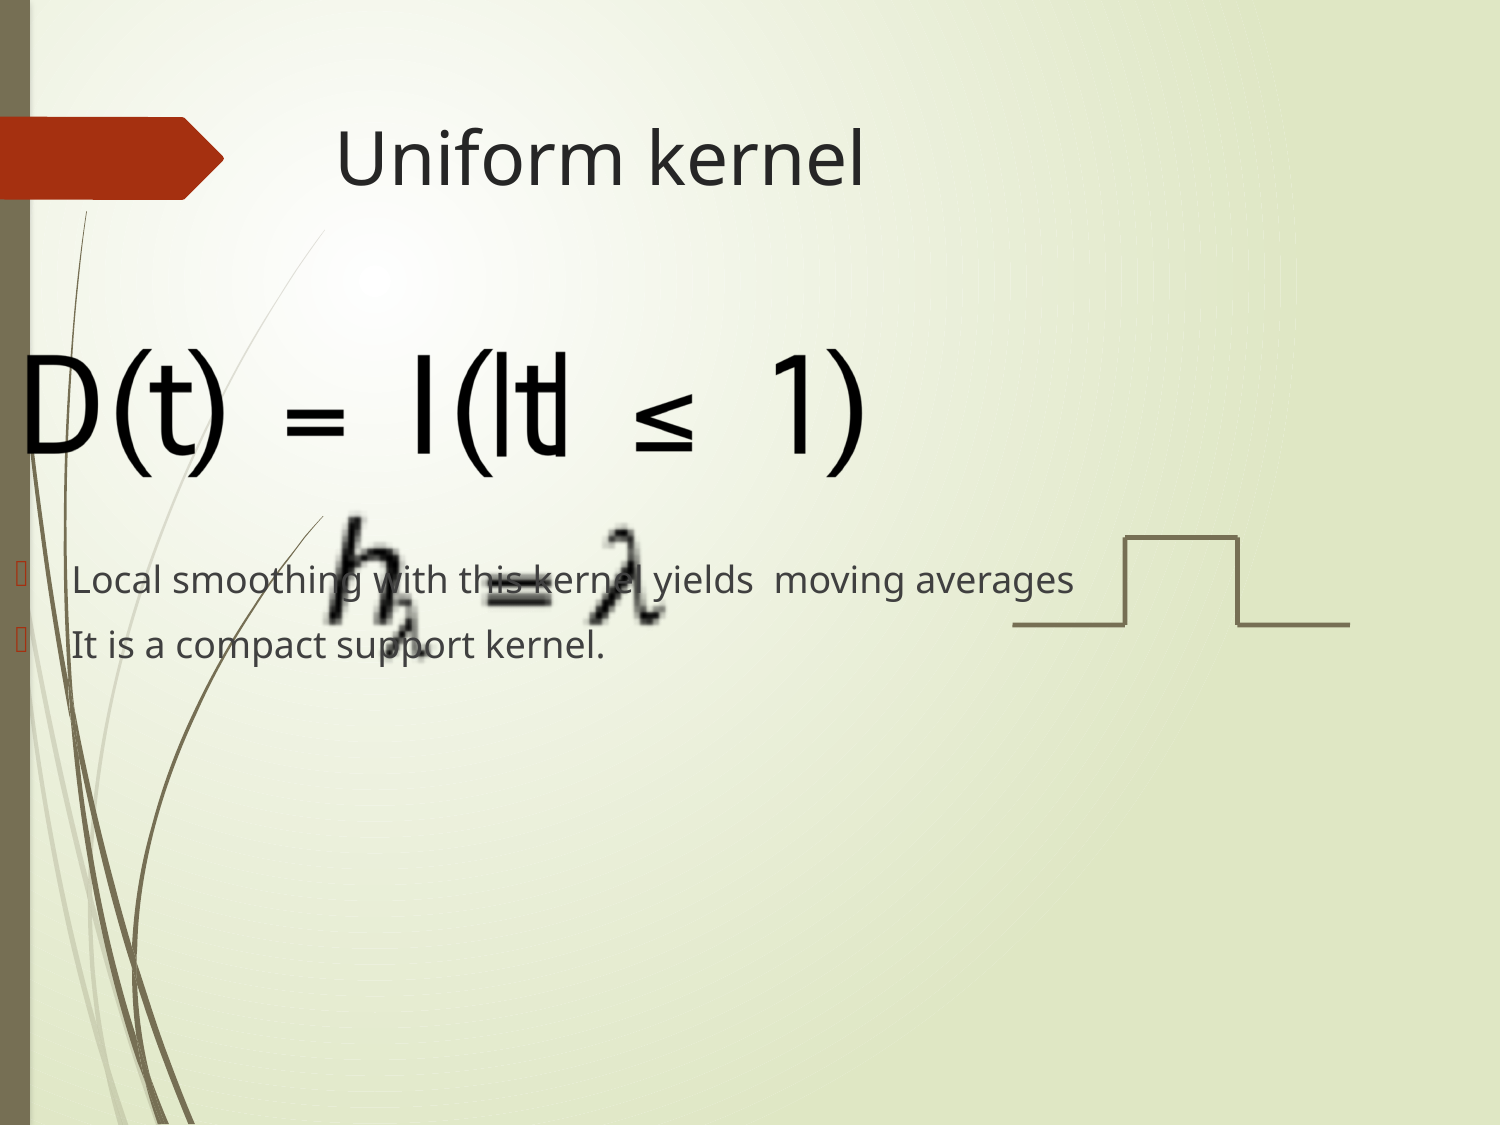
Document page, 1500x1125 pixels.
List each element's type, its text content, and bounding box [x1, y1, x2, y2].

list Local smoothing with this kernel yields moving averages It is a compact support kernel. [0, 284, 1200, 950]
title Uniform kernel [319, 102, 1400, 313]
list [0, 333, 880, 508]
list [291, 516, 697, 688]
